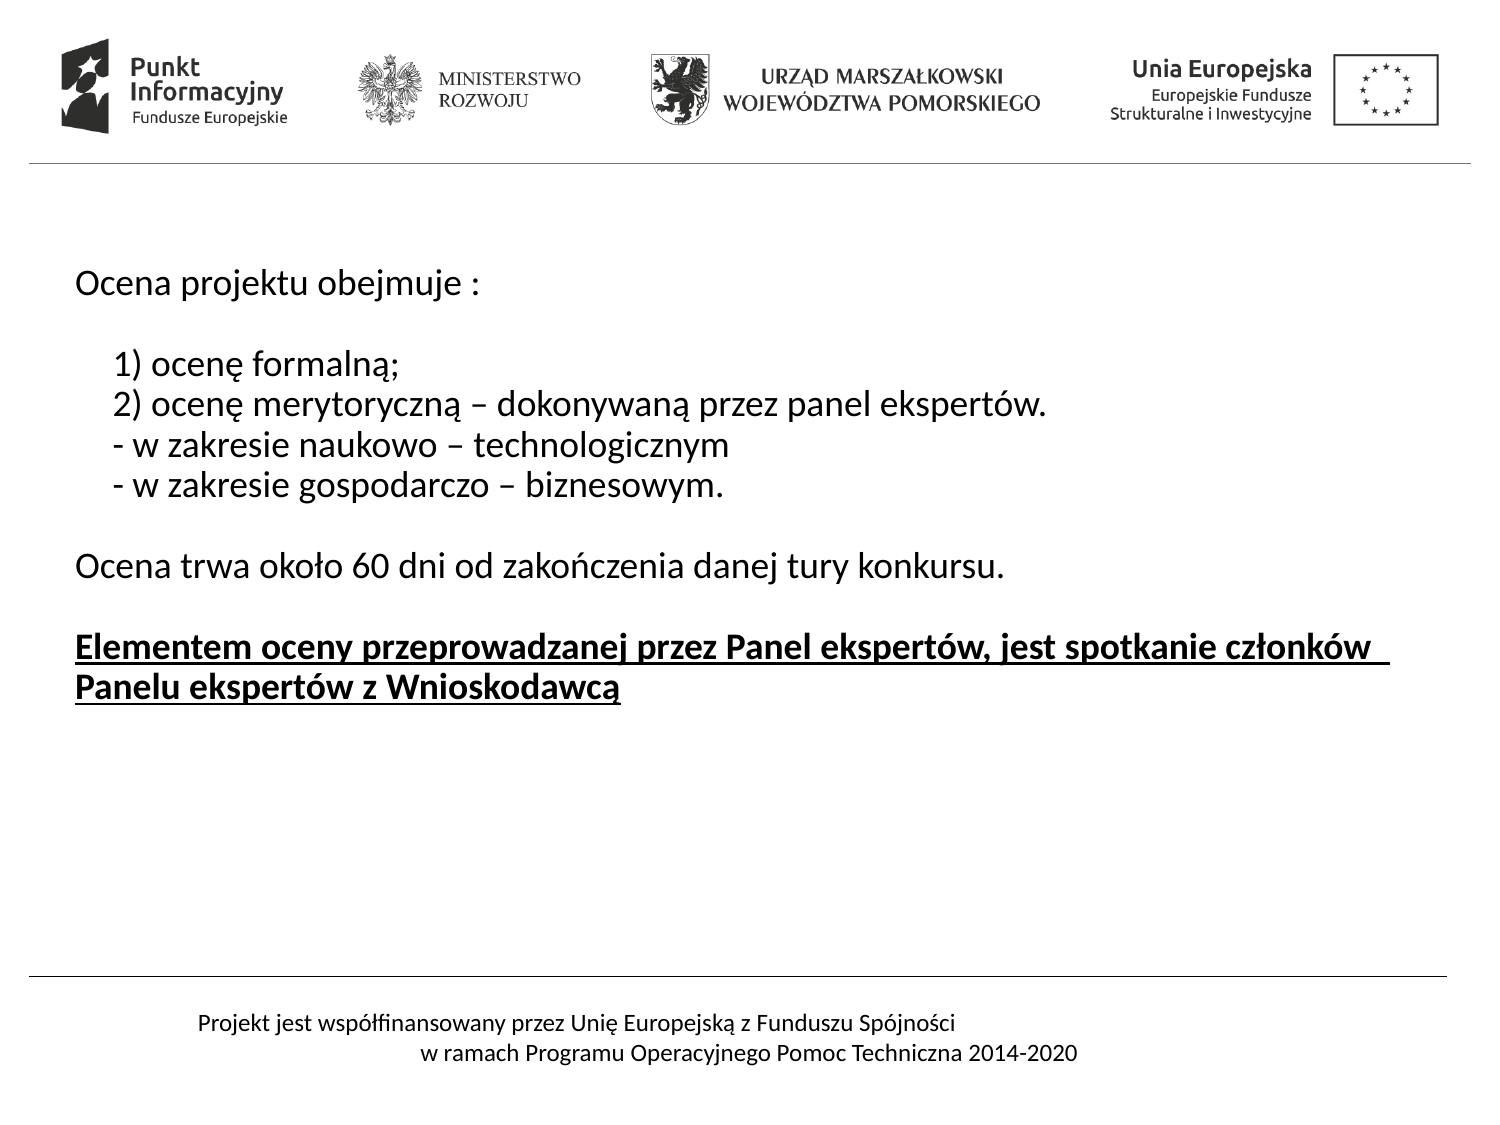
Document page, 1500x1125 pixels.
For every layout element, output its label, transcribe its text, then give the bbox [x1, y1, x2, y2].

picture [29, 8, 1471, 164]
list Ocena projektu obejmuje : 1) ocenę formalną; 2) ocenę merytoryczną – dokonywaną przez panel ekspertów. - w zakresie naukowo – technologicznym - w zakresie gospodarczo – biznesowym. Ocena trwa około 60 dni od zakończenia danej tury konkursu. Elementem oceny przeprowadzanej przez Panel ekspertów, jest spotkanie członków Panelu ekspertów z Wnioskodawcą [75, 263, 1425, 916]
